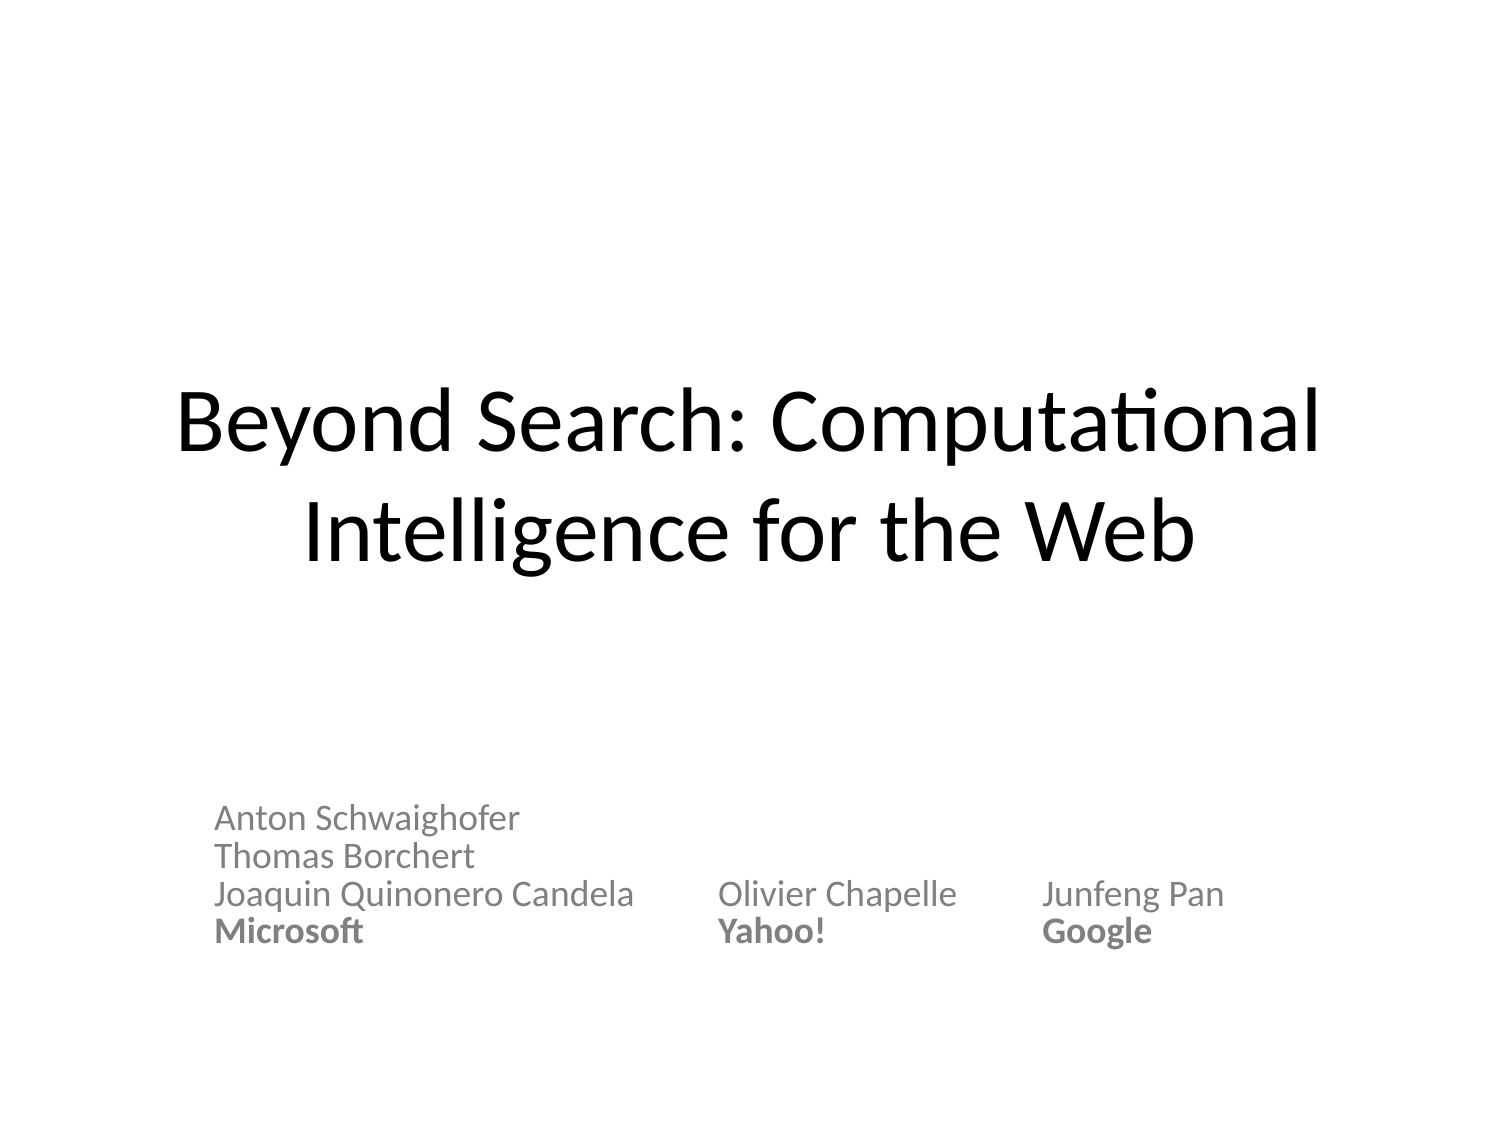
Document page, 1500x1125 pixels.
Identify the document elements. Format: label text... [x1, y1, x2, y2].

table_header Anton Schwaighofer Thomas Borchert Joaquin Quinonero Candela Microsoft [199, 736, 703, 961]
table_header Olivier Chapelle Yahoo! [703, 736, 1027, 961]
title Beyond Search: Computational Intelligence for the Web [112, 349, 1388, 591]
table_header Junfeng Pan Google [1027, 736, 1441, 961]
